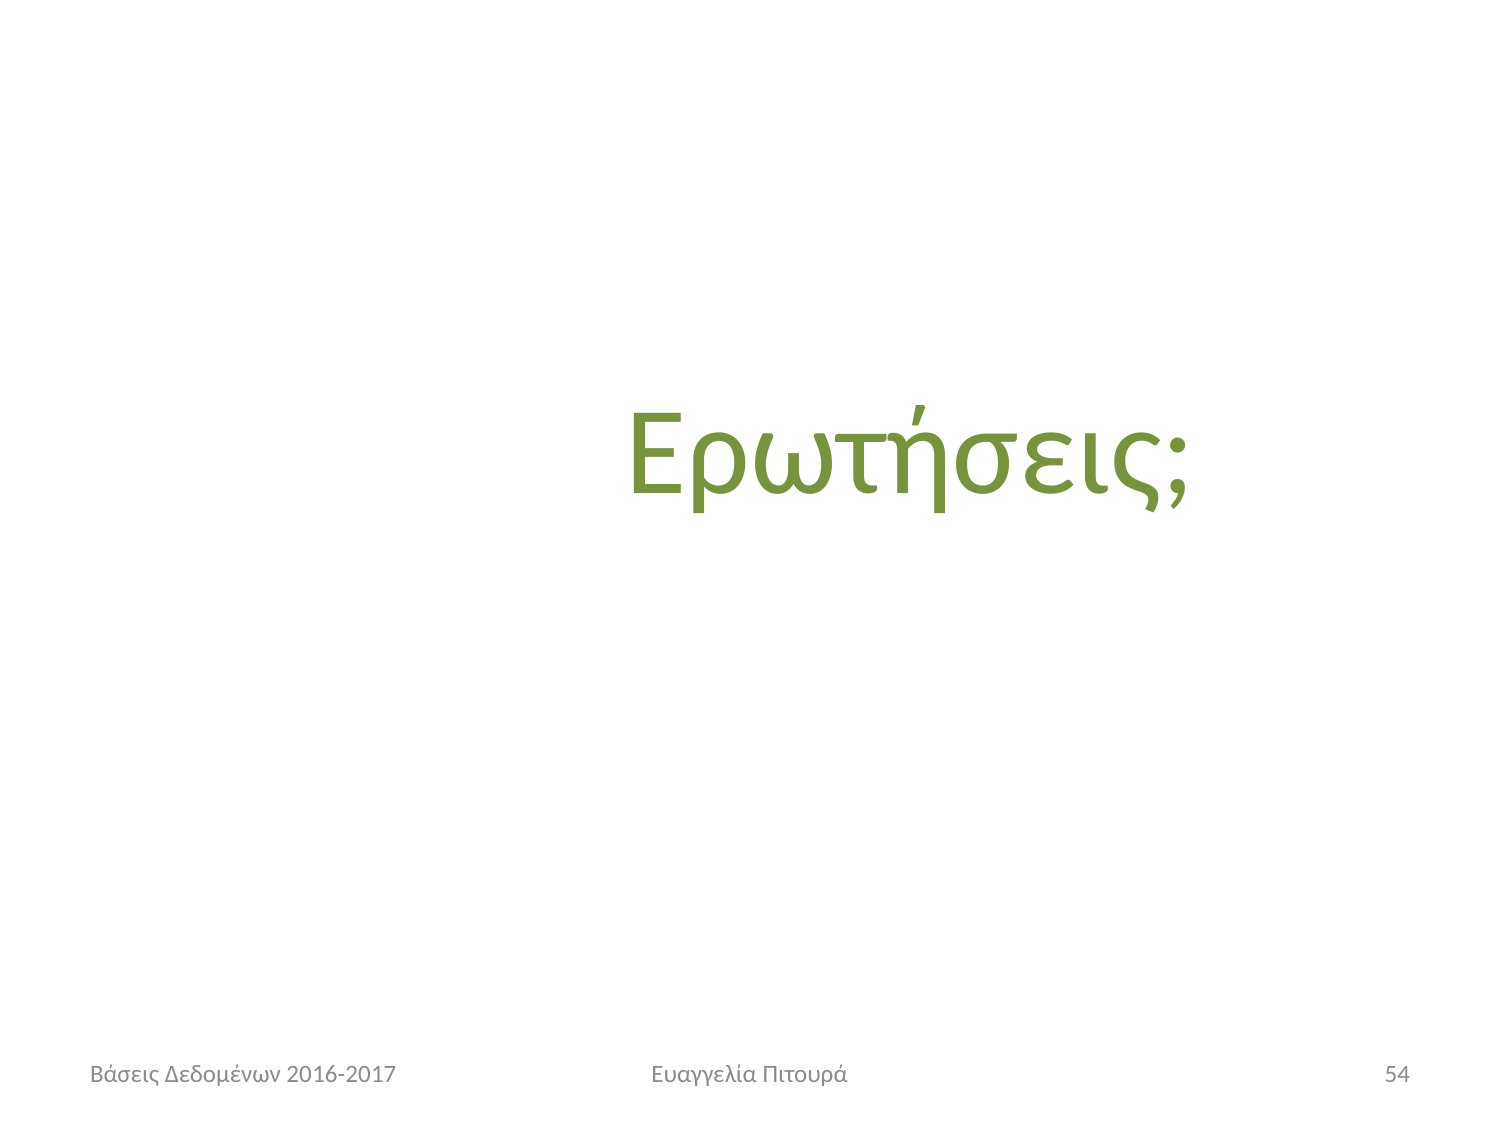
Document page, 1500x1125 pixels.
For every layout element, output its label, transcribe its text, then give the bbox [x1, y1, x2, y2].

text_box Ερωτήσεις; [206, 361, 1211, 527]
footer Ευαγγελία Πιτουρά [512, 1042, 988, 1103]
slide_number 54 [1074, 1042, 1425, 1103]
slide_number Βάσεις Δεδομένων 2016-2017 [75, 1042, 425, 1103]
